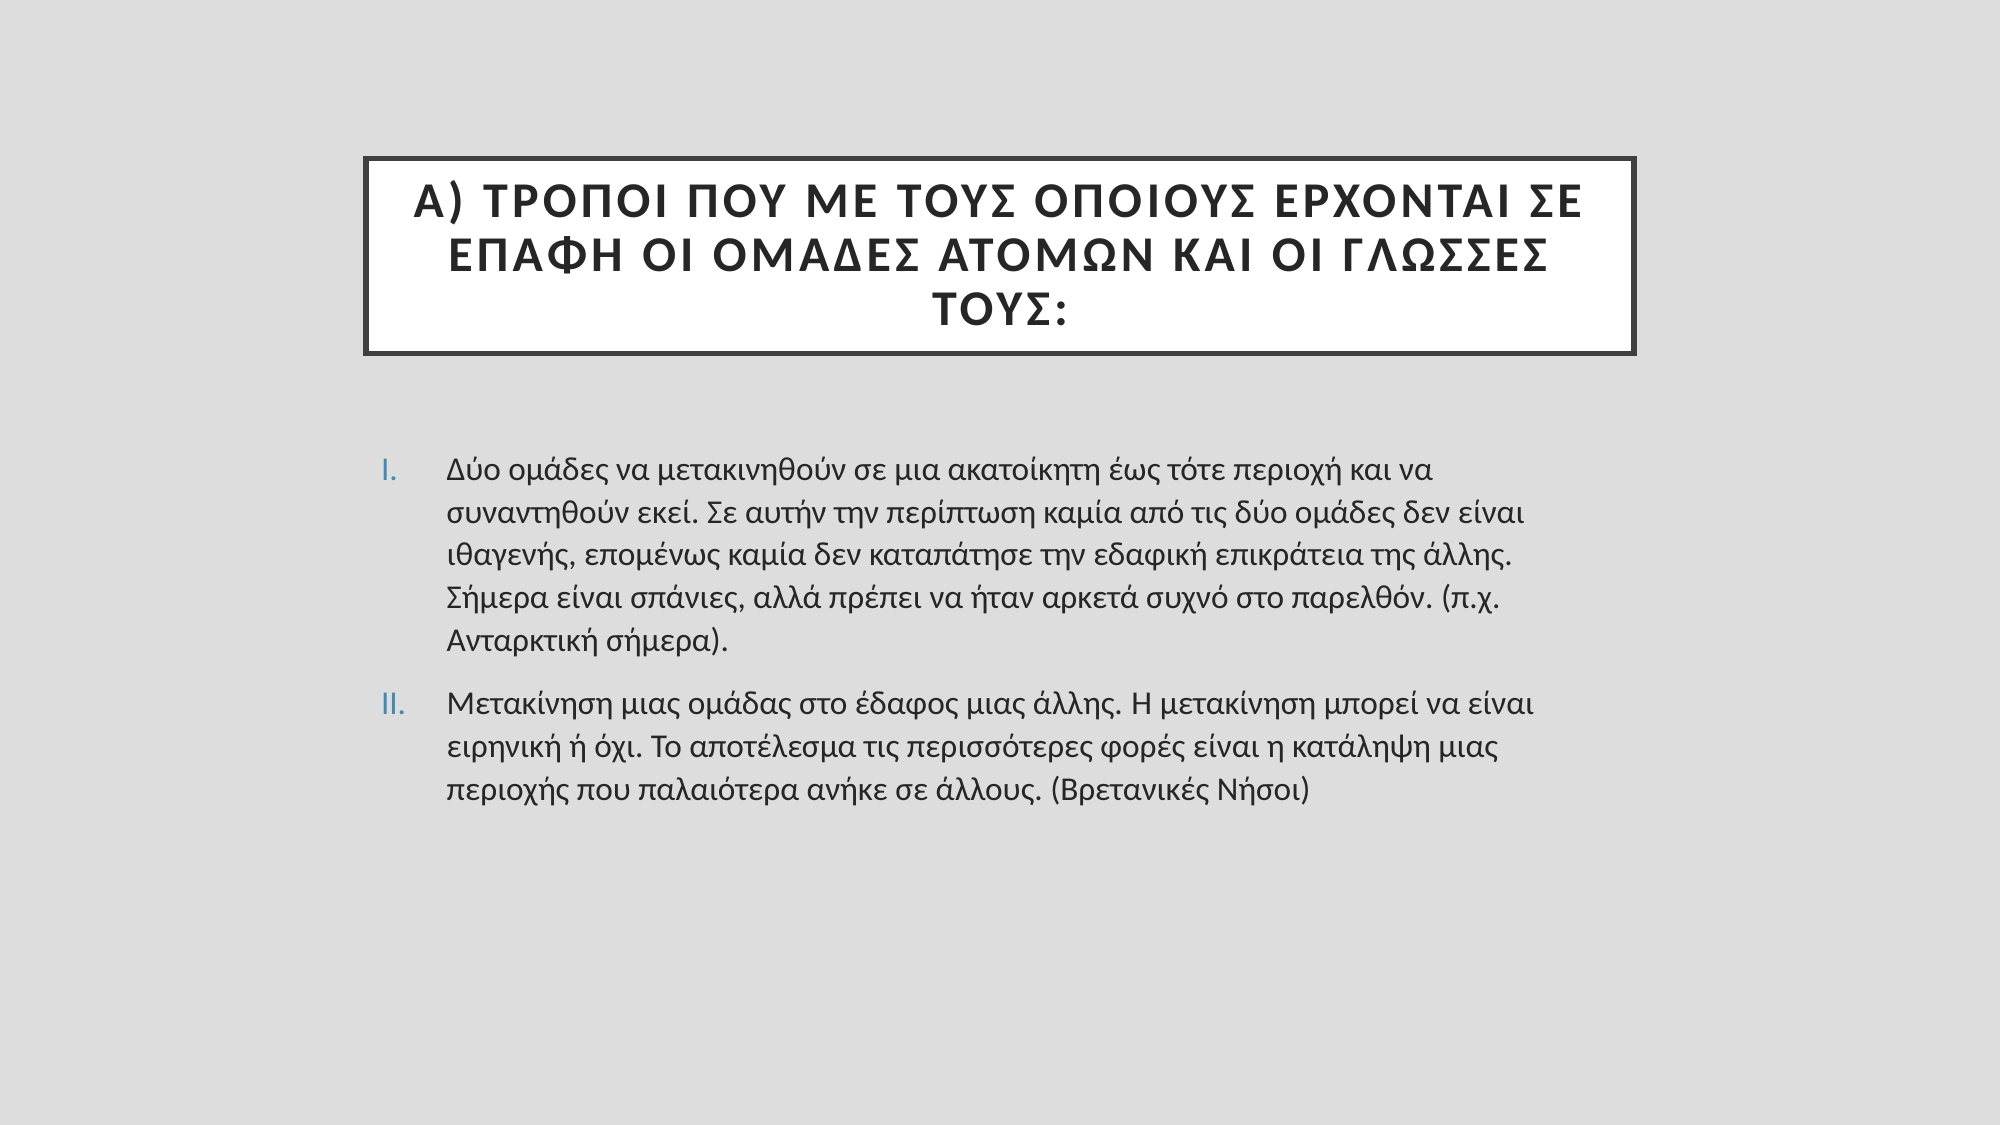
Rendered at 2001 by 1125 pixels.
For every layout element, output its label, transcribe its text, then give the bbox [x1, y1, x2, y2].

title Α) Τρόποι που με τους οποίους έρχονται σε επαφή οι ομάδες ατόμων και οι γλώσσες τους: [363, 156, 1637, 356]
list Δύο ομάδες να μετακινηθούν σε μια ακατοίκητη έως τότε περιοχή και να συναντηθούν εκεί. Σε αυτήν την περίπτωση καμία από τις δύο ομάδες δεν είναι ιθαγενής, επομένως καμία δεν καταπάτησε την εδαφική επικράτεια της άλλης. Σήμερα είναι σπάνιες, αλλά πρέπει να ήταν αρκετά συχνό στο παρελθόν. (π.χ. Ανταρκτική σήμερα). Μετακίνηση μιας ομάδας στο έδαφος μιας άλλης. Η μετακίνηση μπορεί να είναι ειρηνική ή όχι. Το αποτέλεσμα τις περισσότερες φορές είναι η κατάληψη μιας περιοχής που παλαιότερα ανήκε σε άλλους. (Βρετανικές Νήσοι) [366, 436, 1634, 942]
